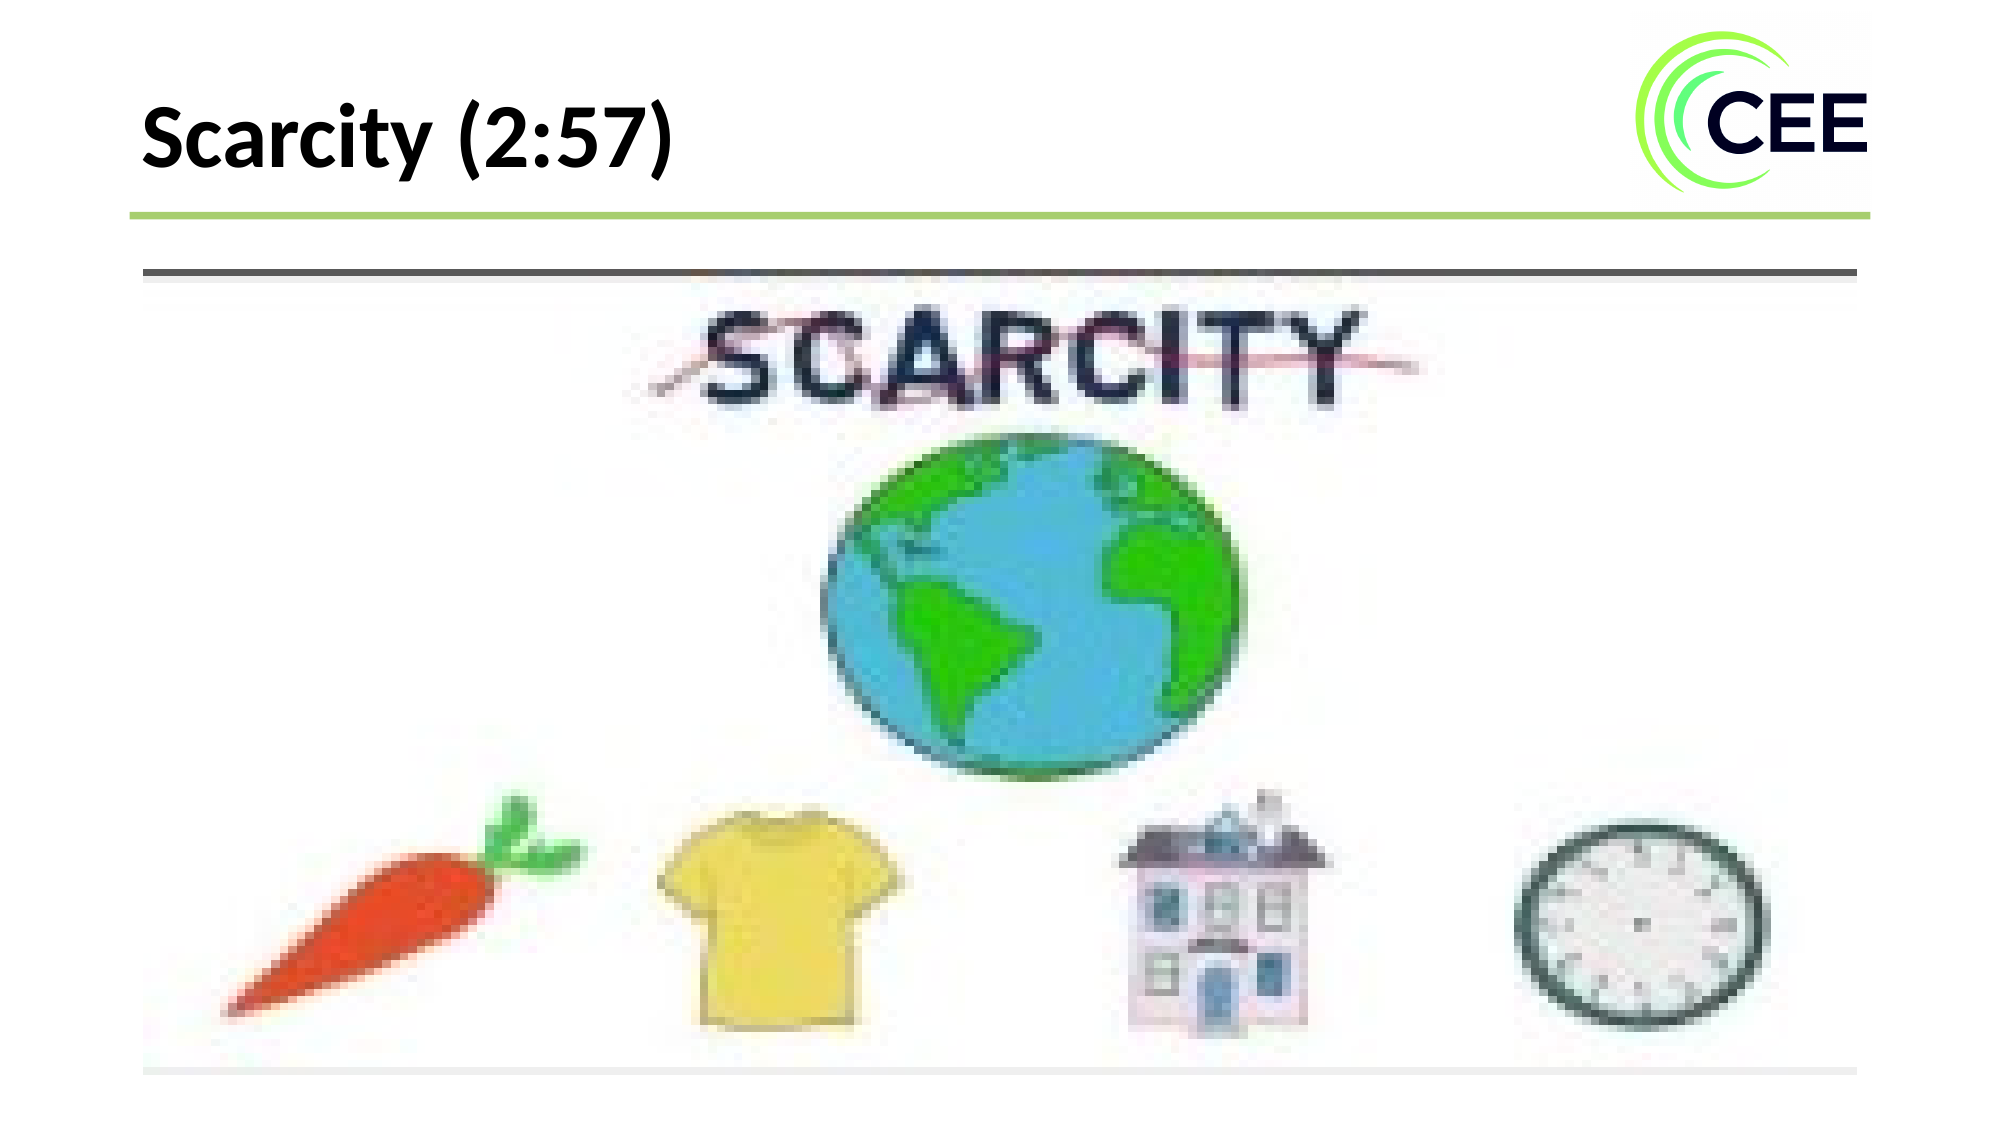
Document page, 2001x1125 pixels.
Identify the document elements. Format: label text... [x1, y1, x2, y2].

text_box Scarcity (2:57) [133, 68, 1000, 194]
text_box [142, 268, 1858, 1077]
picture [1630, 11, 1872, 212]
